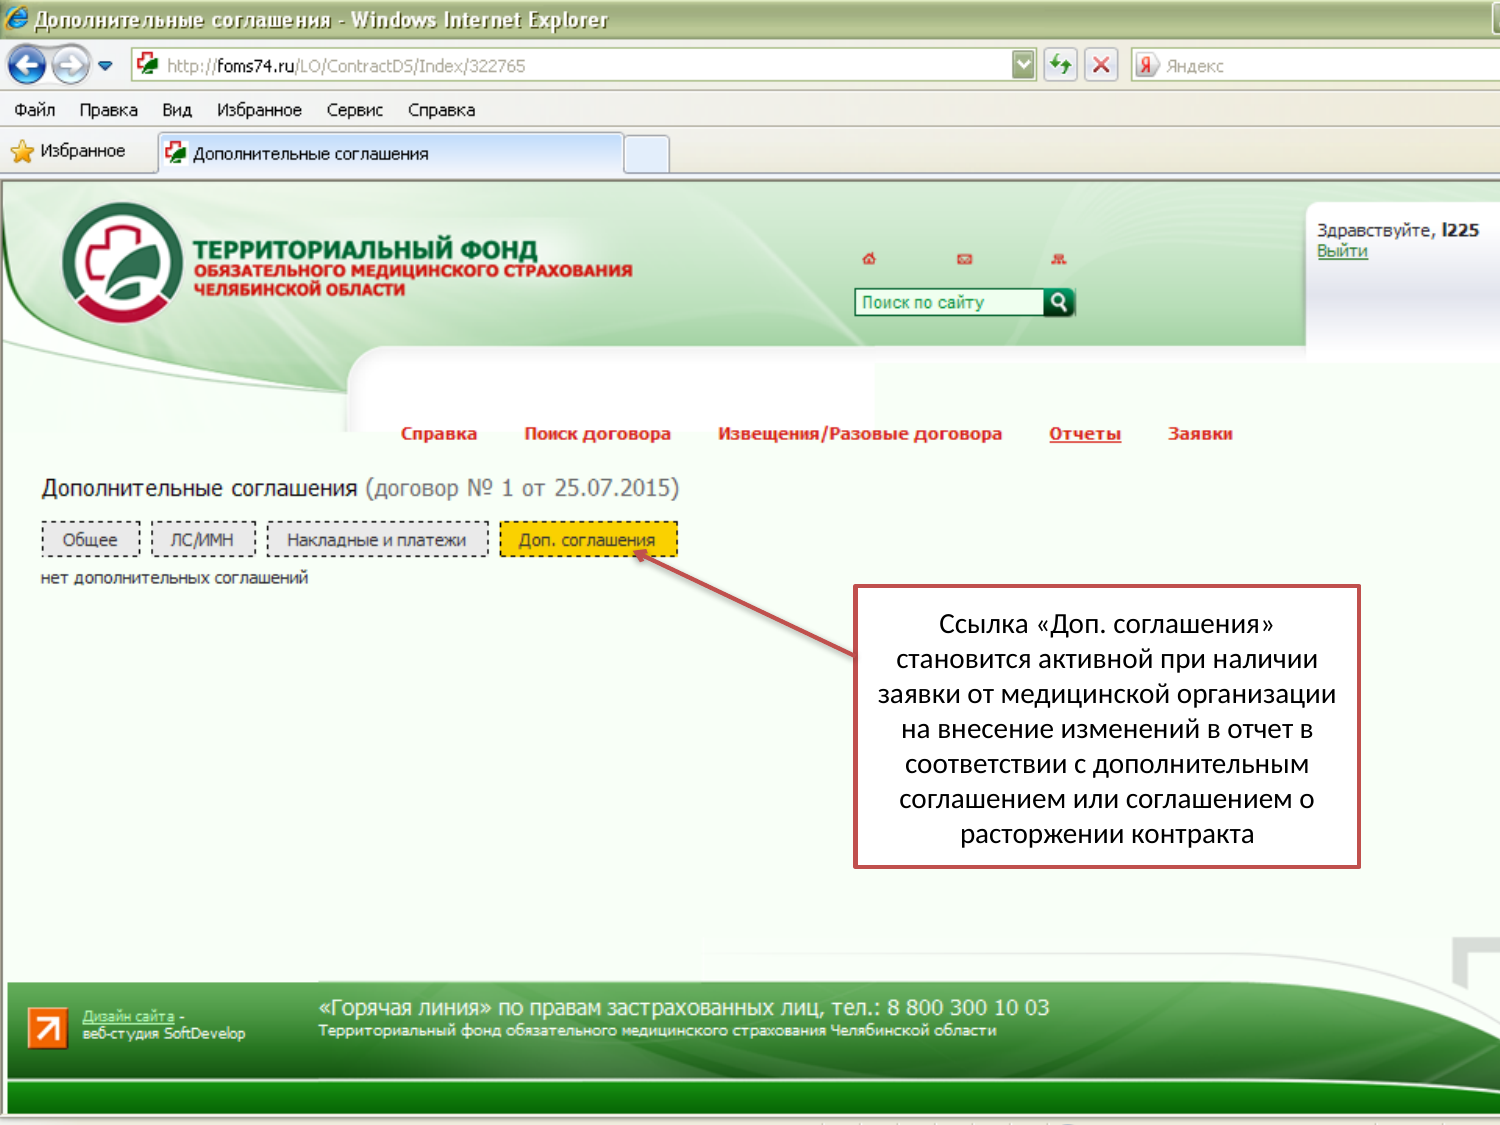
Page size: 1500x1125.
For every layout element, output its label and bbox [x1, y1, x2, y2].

picture [0, 0, 1500, 1125]
text_box [632, 550, 856, 657]
